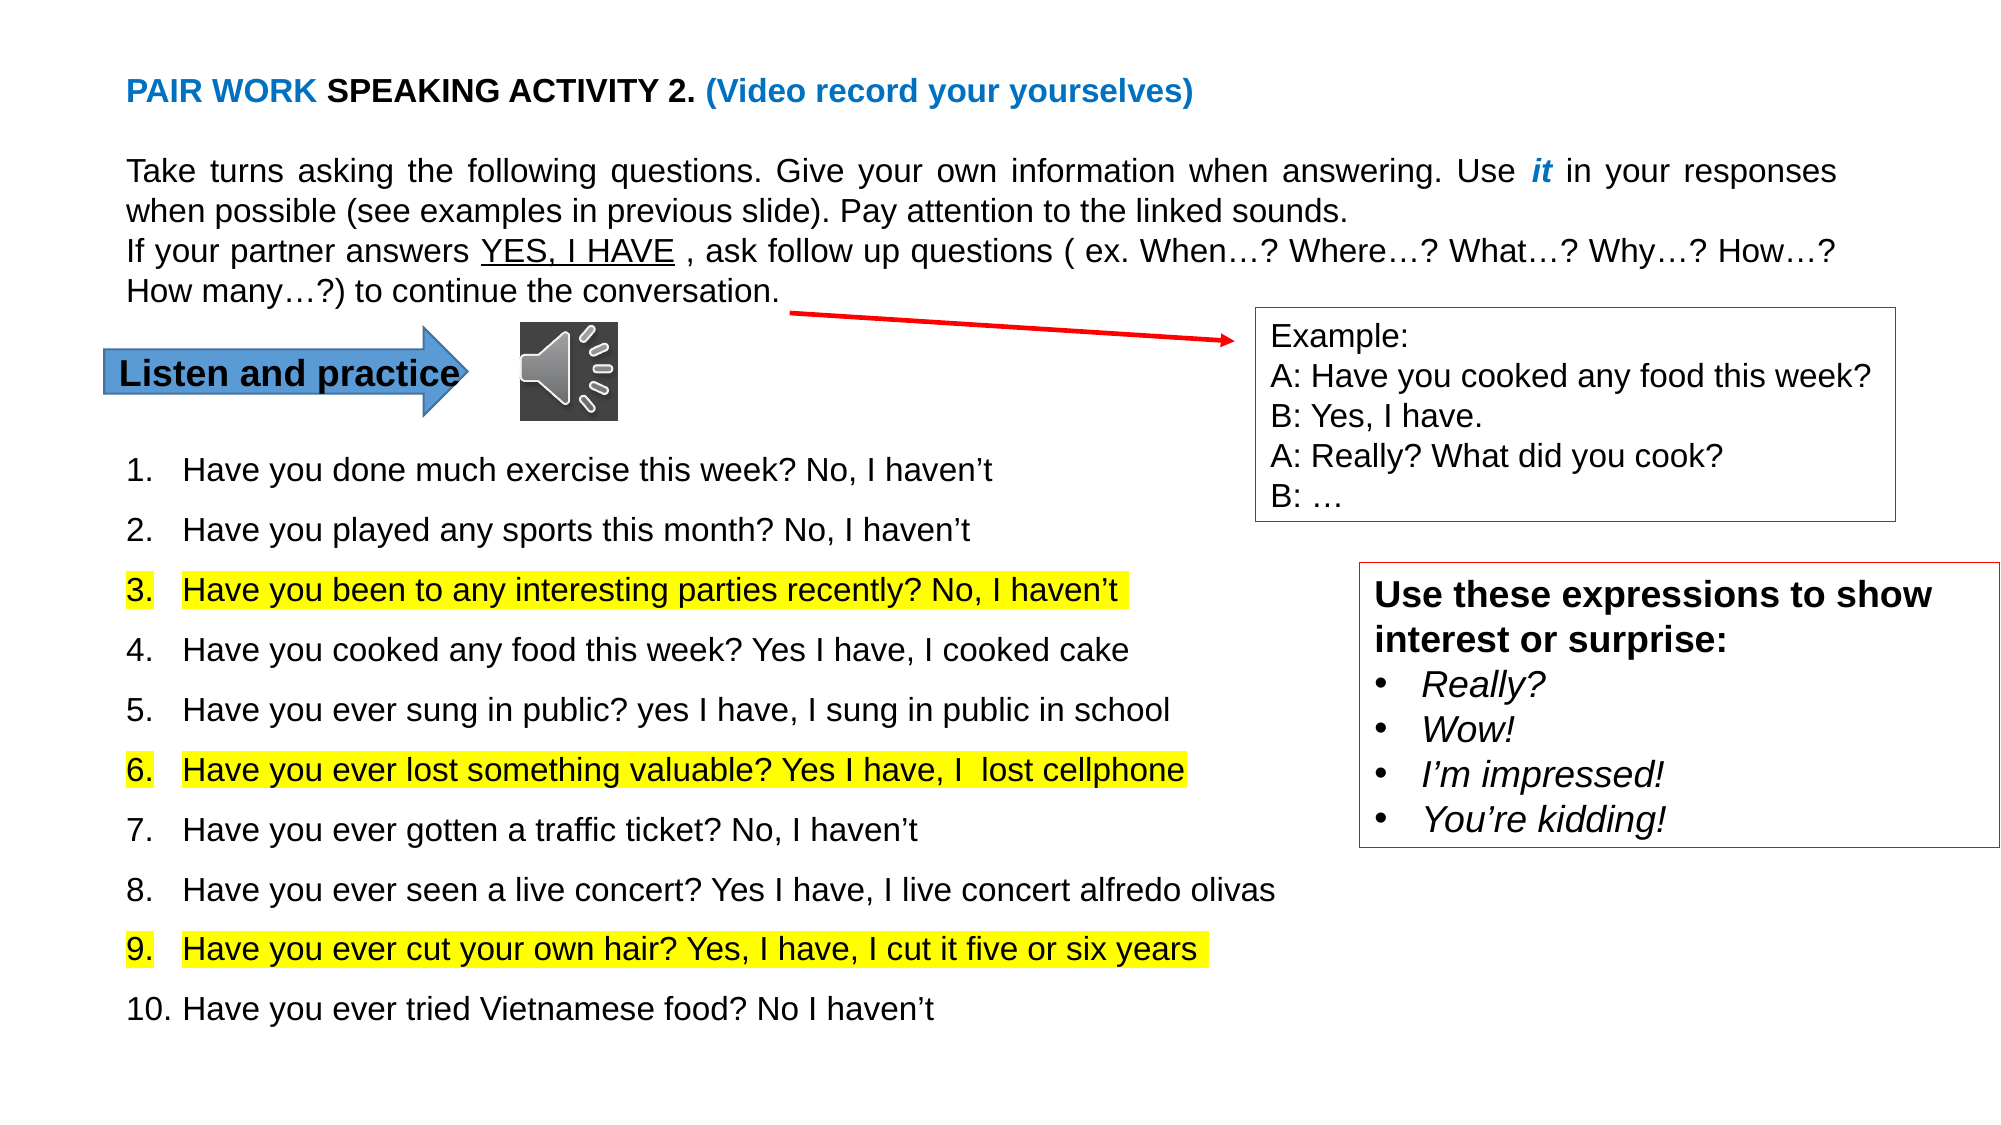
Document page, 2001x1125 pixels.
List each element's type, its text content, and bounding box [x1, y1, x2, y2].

text_box Example: A: Have you cooked any food this week? B: Yes, I have. A: Really? What did you cook? B: … [1255, 307, 1896, 522]
picture [518, 321, 619, 422]
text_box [789, 312, 1235, 342]
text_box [104, 327, 488, 416]
text_box Use these expressions to show interest or surprise: Really? Wow! I’m impressed! You’re kidding! [1359, 562, 2000, 848]
text_box PAIR WORK SPEAKING ACTIVITY 2. (Video record your yourselves) Take turns asking the following questions. Give your own information when answering. Use it in your responses when possible (see examples in previous slide). Pay attention to the linked sounds. If your partner answers YES, I HAVE , ask follow up questions ( ex. When…? Where…? What…? Why…? How…? How many…?) to continue the conversation. Have you done much exercise this week? No, I haven’t Have you played any sports this month? No, I haven’t Have you been to any interesting parties recently? No, I haven’t Have you cooked any food this week? Yes I have, I cooked cake Have you ever sung in public? yes I have, I sung in public in school Have you ever lost something valuable? Yes I have, I lost cellphone Have you ever gotten a traffic ticket? No, I haven’t Have you ever seen a live concert? Yes I have, I live concert alfredo olivas Have you ever cut your own hair? Yes, I have, I cut it five or six years Have you ever tried Vietnamese food? No I haven’t [111, 61, 1853, 1035]
